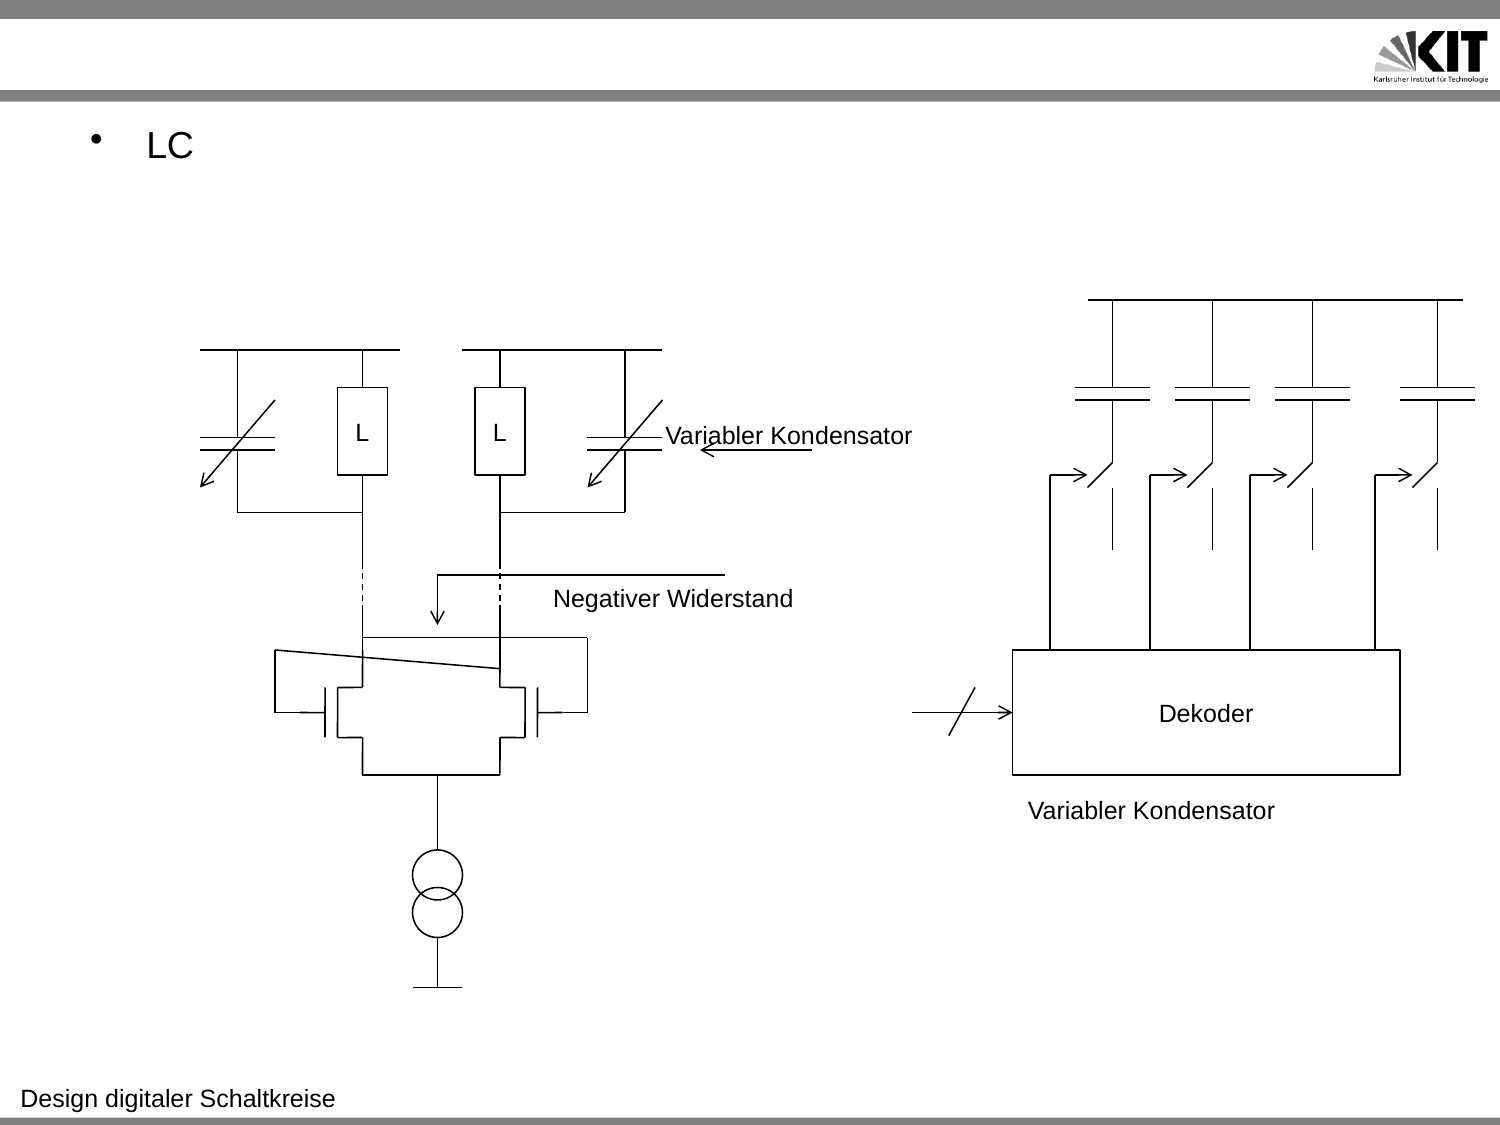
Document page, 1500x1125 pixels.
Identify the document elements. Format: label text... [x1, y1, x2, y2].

text_box L [337, 387, 388, 475]
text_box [499, 649, 588, 776]
text_box Dekoder [1012, 650, 1400, 775]
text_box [199, 399, 276, 488]
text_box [1412, 462, 1438, 488]
picture [1374, 31, 1488, 83]
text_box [1287, 462, 1313, 488]
list LC [75, 113, 1425, 263]
text_box Variabler Kondensator [1012, 787, 1291, 833]
text_box [412, 850, 463, 893]
text_box Variabler Kondensator [667, 412, 928, 458]
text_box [587, 399, 663, 488]
text_box Negativer Widerstand [538, 575, 809, 620]
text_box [274, 658, 363, 776]
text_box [1187, 462, 1213, 488]
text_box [1087, 462, 1113, 488]
text_box [412, 887, 463, 938]
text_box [462, 349, 663, 563]
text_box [948, 687, 976, 736]
